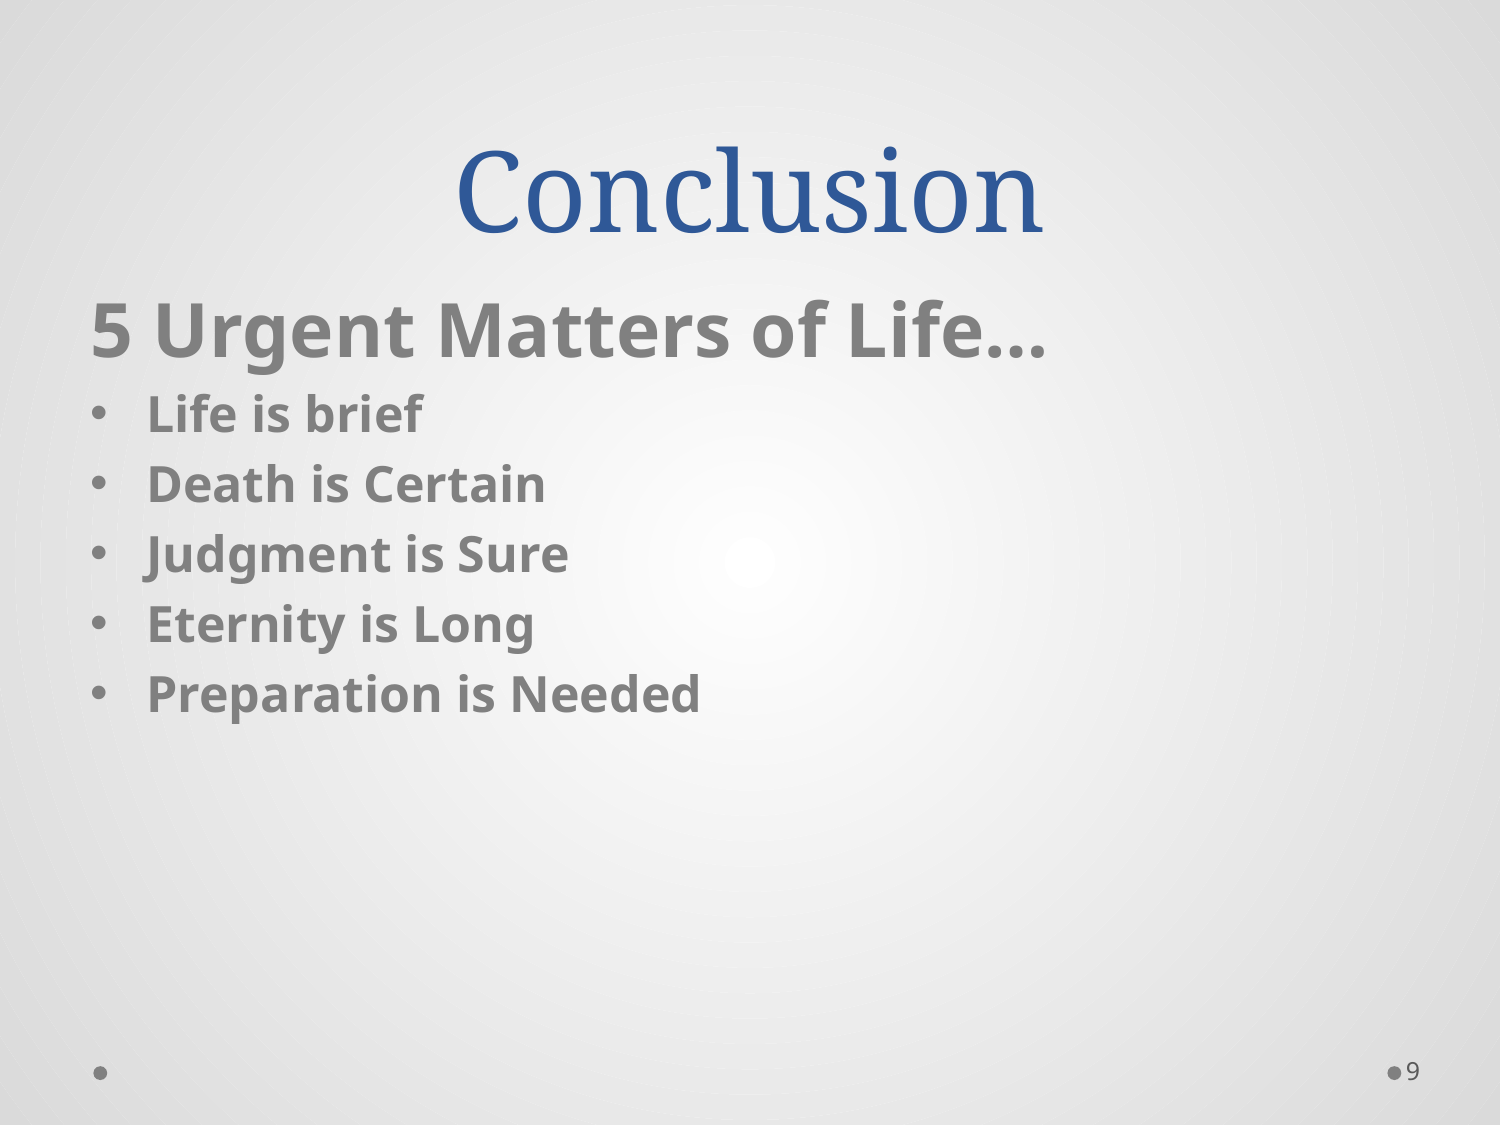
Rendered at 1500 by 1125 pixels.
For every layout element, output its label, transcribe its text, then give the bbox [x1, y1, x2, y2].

title Conclusion [75, 0, 1425, 263]
list 5 Urgent Matters of Life… Life is brief Death is Certain Judgment is Sure Eternity is Long Preparation is Needed [75, 275, 1425, 1005]
slide_number 9 [1401, 1042, 1494, 1103]
